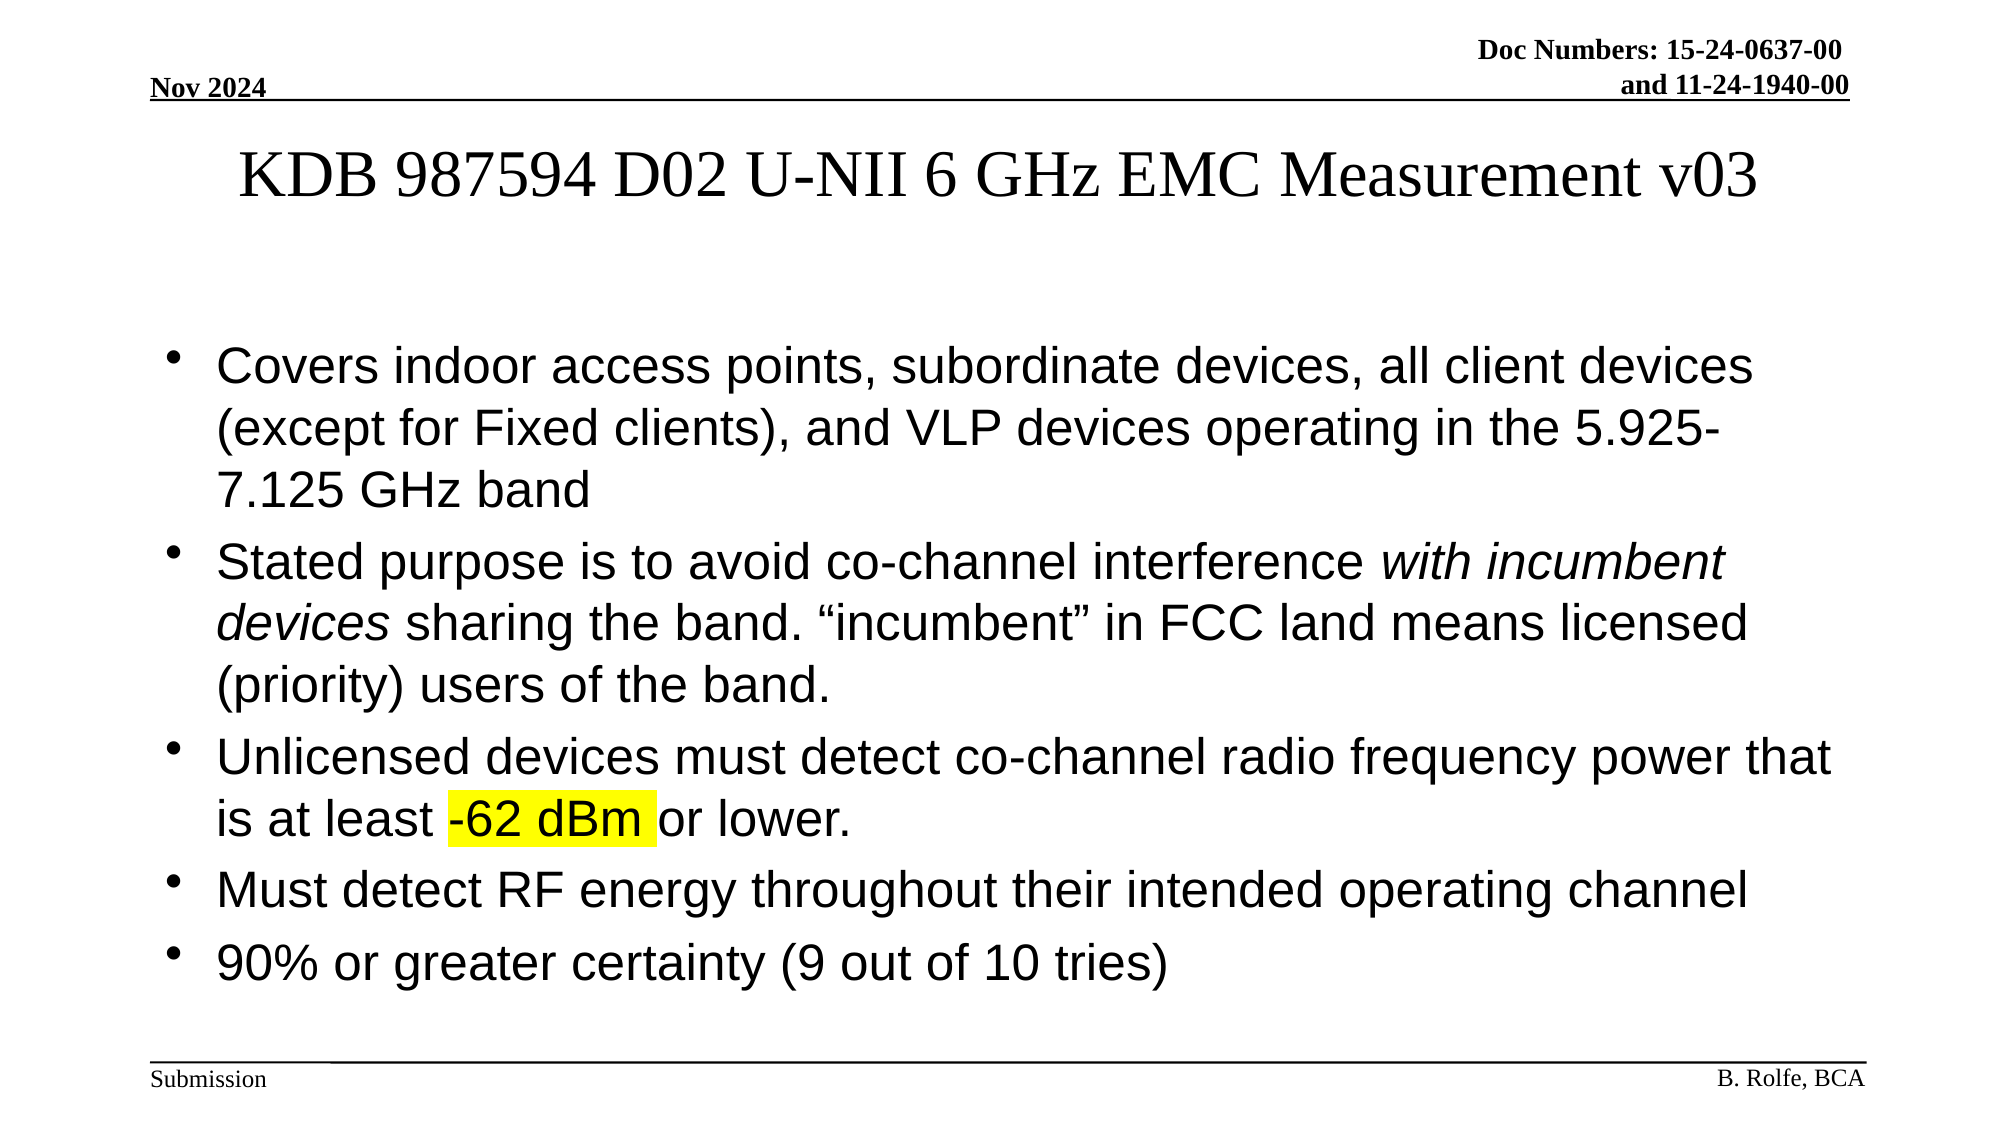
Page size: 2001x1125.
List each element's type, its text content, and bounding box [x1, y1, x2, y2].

list Covers indoor access points, subordinate devices, all client devices (except for Fixed clients), and VLP devices operating in the 5.925-7.125 GHz band Stated purpose is to avoid co-channel interference with incumbent devices sharing the band. “incumbent” in FCC land means licensed (priority) users of the band. Unlicensed devices must detect co-channel radio frequency power that is at least -62 dBm or lower. Must detect RF energy throughout their intended operating channel 90% or greater certainty (9 out of 10 tries) [150, 324, 1850, 1000]
title KDB 987594 D02 U-NII 6 GHz EMC Measurement v03 [137, 61, 1863, 279]
